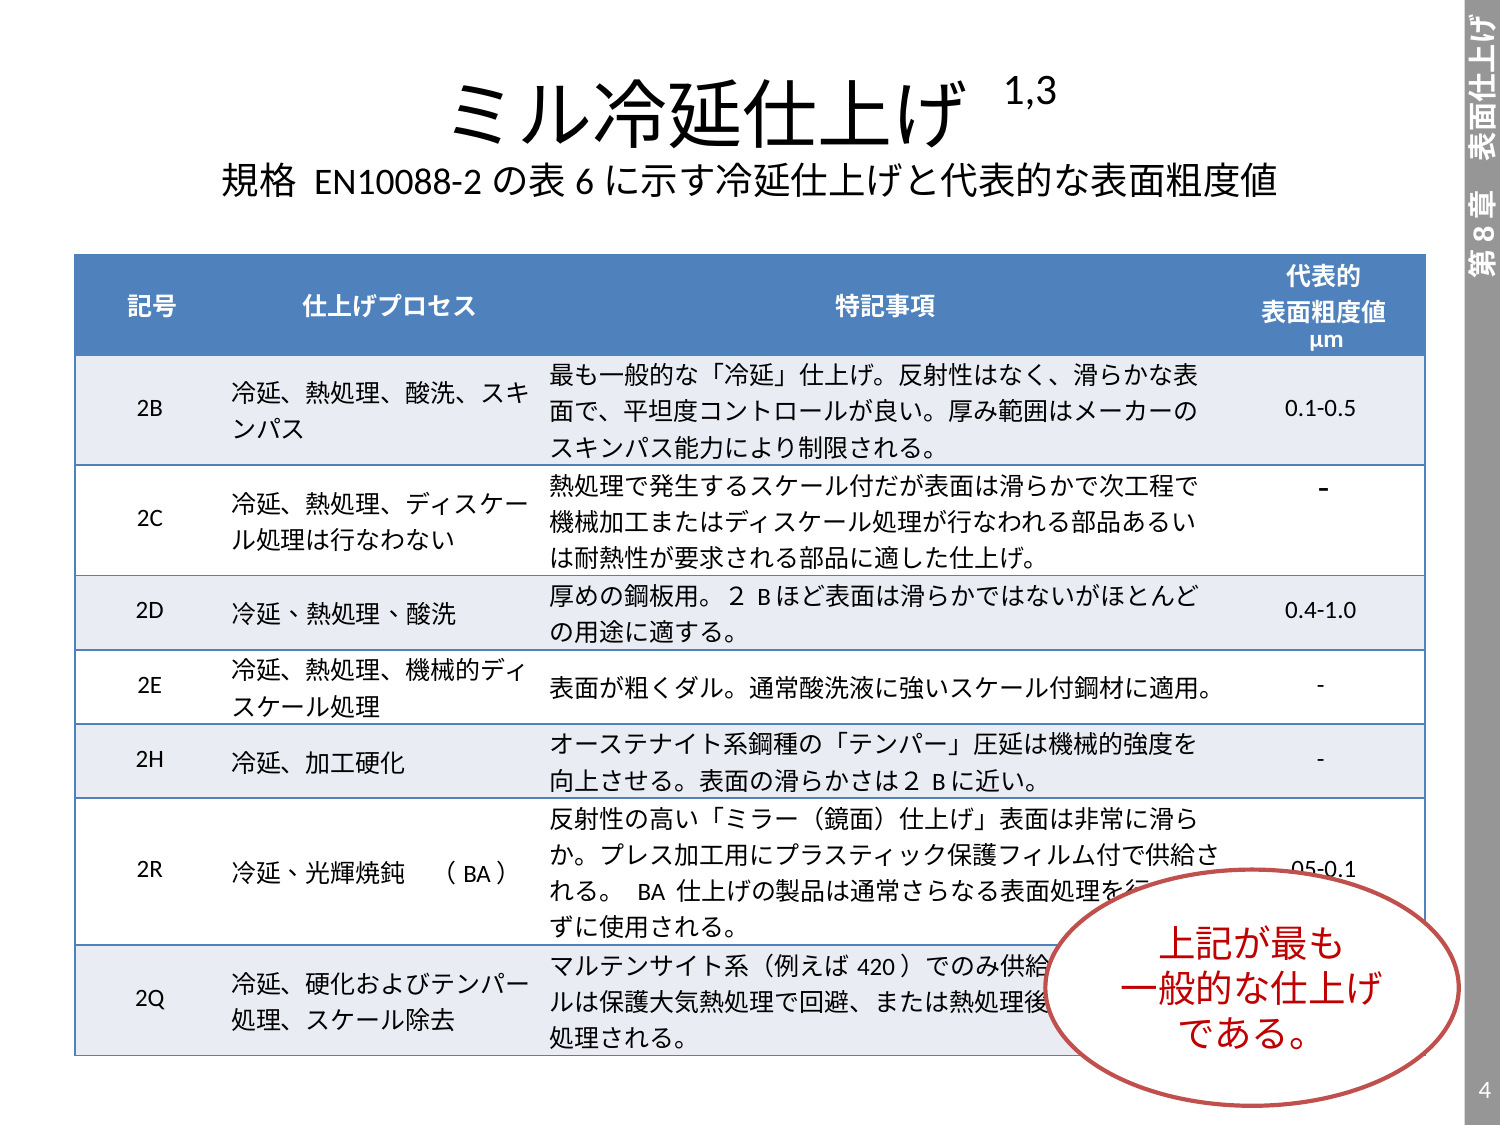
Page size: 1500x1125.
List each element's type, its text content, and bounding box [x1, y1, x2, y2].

table_header 代表的 表面粗度値 μm [1222, 256, 1424, 354]
table_cell 厚めの鋼板用。２Bほど表面は滑らかではないがほとんどの用途に適する。 [549, 576, 1222, 649]
table_cell 冷延、硬化およびテンパー処理、スケール除去 [230, 946, 549, 1055]
table_cell 2D [76, 576, 230, 649]
table_cell 冷延、加工硬化 [230, 725, 549, 797]
table_cell - [1222, 466, 1424, 575]
table_cell マルテンサイト系（例えば420）でのみ供給可能 スケールは保護大気熱処理で回避、または熱処理後ディスケール処理される。 [549, 946, 1077, 1055]
table_cell - [1222, 651, 1424, 723]
table_cell 2B [76, 356, 230, 464]
table_cell 最も一般的な「冷延」仕上げ。反射性はなく、滑らかな表面で、平坦度コントロールが良い。厚み範囲はメーカーのスキンパス能力により制限される。 [549, 356, 1222, 464]
table_cell 2Q [76, 946, 230, 1055]
table_cell 反射性の高い「ミラー（鏡面）仕上げ」表面は非常に滑らか。プレス加工用にプラスティック保護フィルム付で供給される。 BA 仕上げの製品は通常さらなる表面処理を行なわずに使用される。 [549, 799, 1222, 944]
table_cell - [1222, 725, 1424, 797]
table_cell 2C [76, 466, 230, 575]
table_cell 0.1-0.5 [1222, 356, 1424, 464]
slide_number 4 [1426, 1058, 1492, 1119]
table_cell 表面が粗くダル。通常酸洗液に強いスケール付鋼材に適用。 [549, 651, 1222, 723]
table_cell 2E [76, 651, 230, 723]
table_cell 0.4-1.0 [1222, 576, 1424, 649]
table_cell 冷延、熱処理、酸洗、スキンパス [230, 356, 549, 464]
table_cell .05-0.1 [1222, 799, 1424, 918]
table_header 仕上げプロセス [230, 256, 549, 354]
title ミル冷延仕上げ 1,3 規格 EN10088-2の表6に示す冷延仕上げと代表的な表面粗度値 [75, 37, 1425, 226]
table_cell 冷延、光輝焼鈍 （BA） [230, 799, 549, 944]
table_header 特記事項 [549, 256, 1222, 354]
table_cell 冷延、熱処理、酸洗 [230, 576, 549, 649]
table_cell 熱処理で発生するスケール付だが表面は滑らかで次工程で機械加工またはディスケール処理が行なわれる部品あるいは耐熱性が要求される部品に適した仕上げ。 [549, 466, 1222, 575]
table_header 記号 [76, 256, 230, 354]
table_cell オーステナイト系鋼種の「テンパー」圧延は機械的強度を向上させる。表面の滑らかさは２Bに近い。 [549, 725, 1222, 797]
table_cell 冷延、熱処理、機械的ディスケール処理 [230, 651, 549, 723]
table_cell 2H [76, 725, 230, 797]
text_box 上記が最も 一般的な仕上げである。 [1043, 867, 1461, 1108]
table_cell 冷延、熱処理、ディスケール処理は行なわない [230, 466, 549, 575]
table_cell 2R [76, 799, 230, 944]
